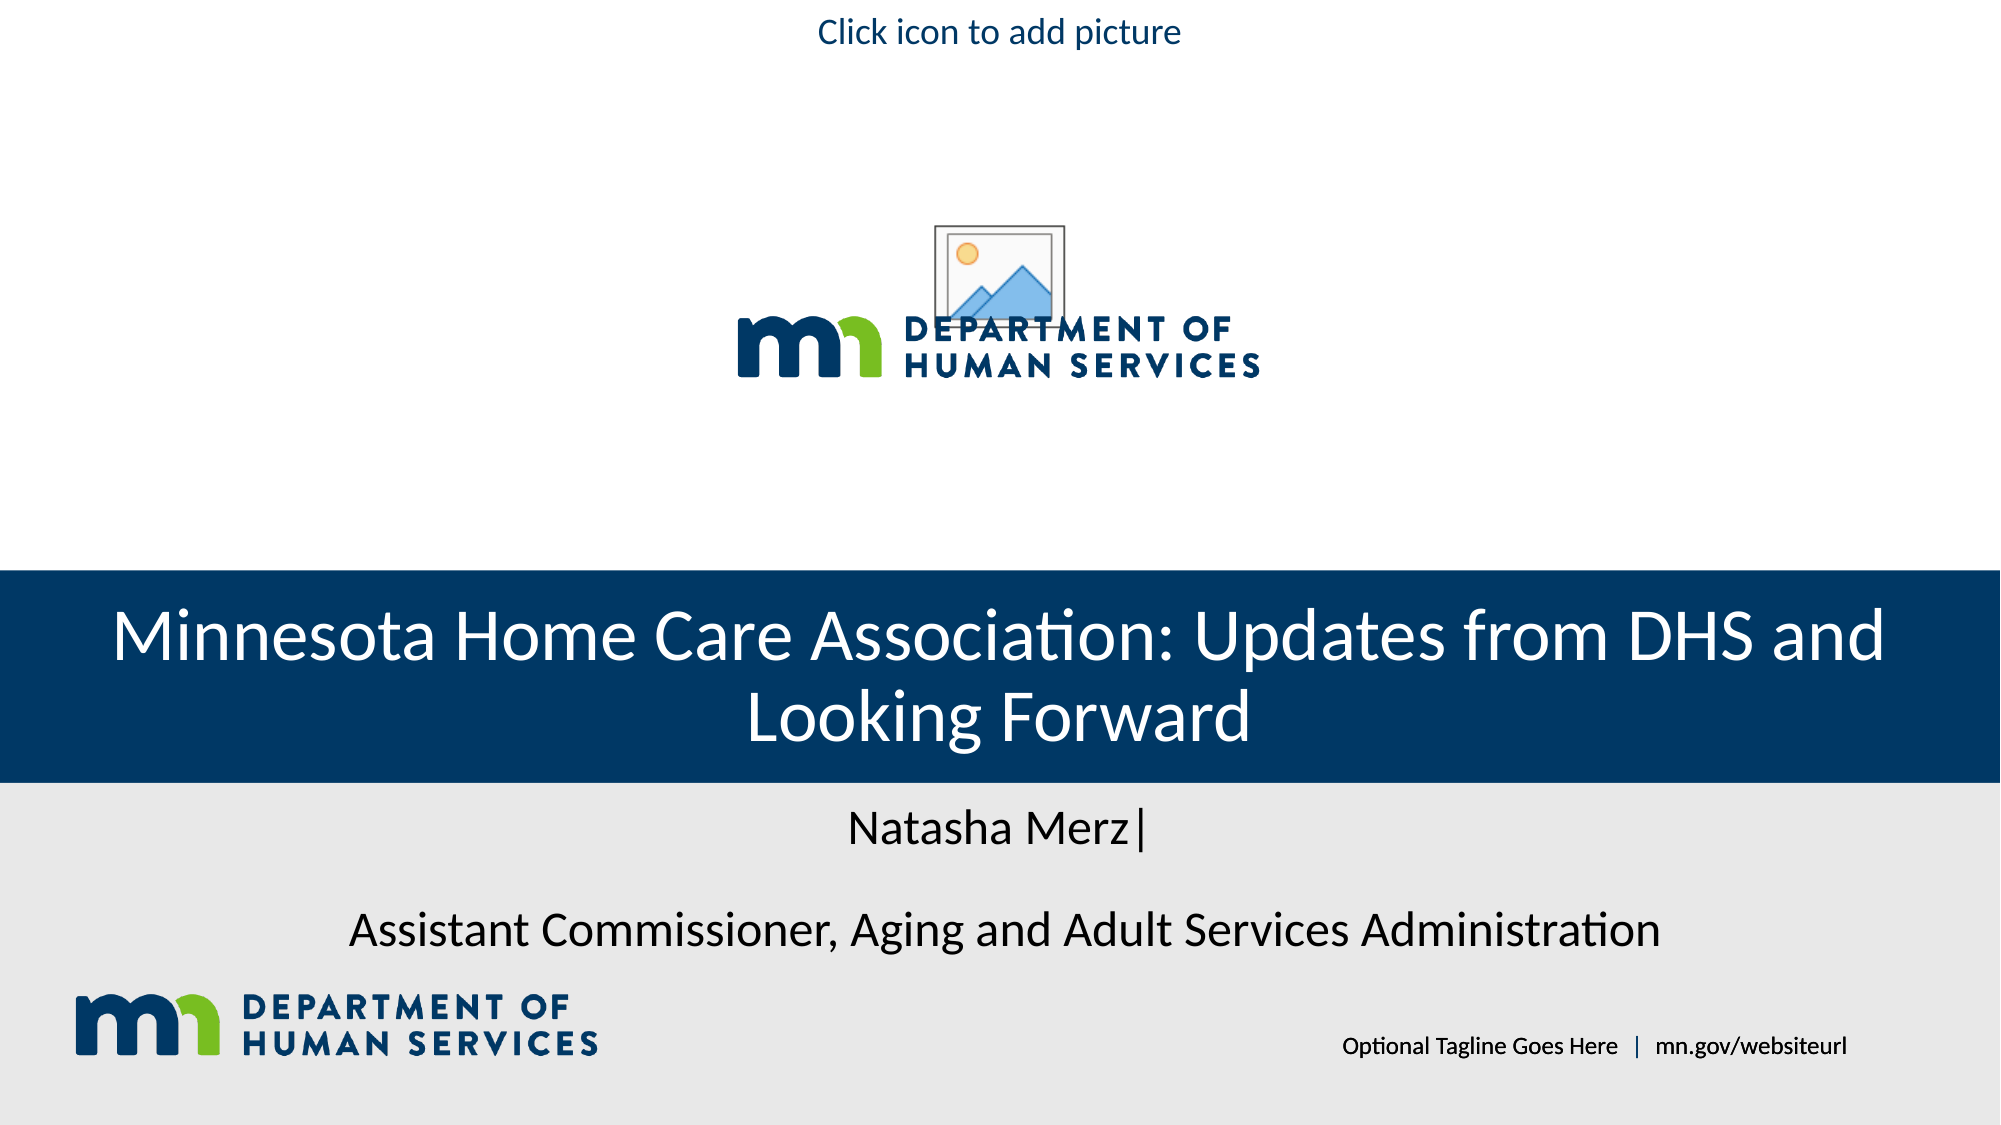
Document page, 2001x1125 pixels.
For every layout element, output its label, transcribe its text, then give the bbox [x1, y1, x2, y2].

title Minnesota Home Care Association: Updates from DHS and Looking Forward [43, 570, 1957, 783]
list Natasha Merz| Assistant Commissioner, Aging and Adult Services Administration [137, 787, 1863, 968]
text_box Optional Tagline Goes Here | mn.gov/websiteurl [945, 1006, 1863, 1067]
picture [75, 933, 601, 1116]
picture [0, 0, 2000, 555]
